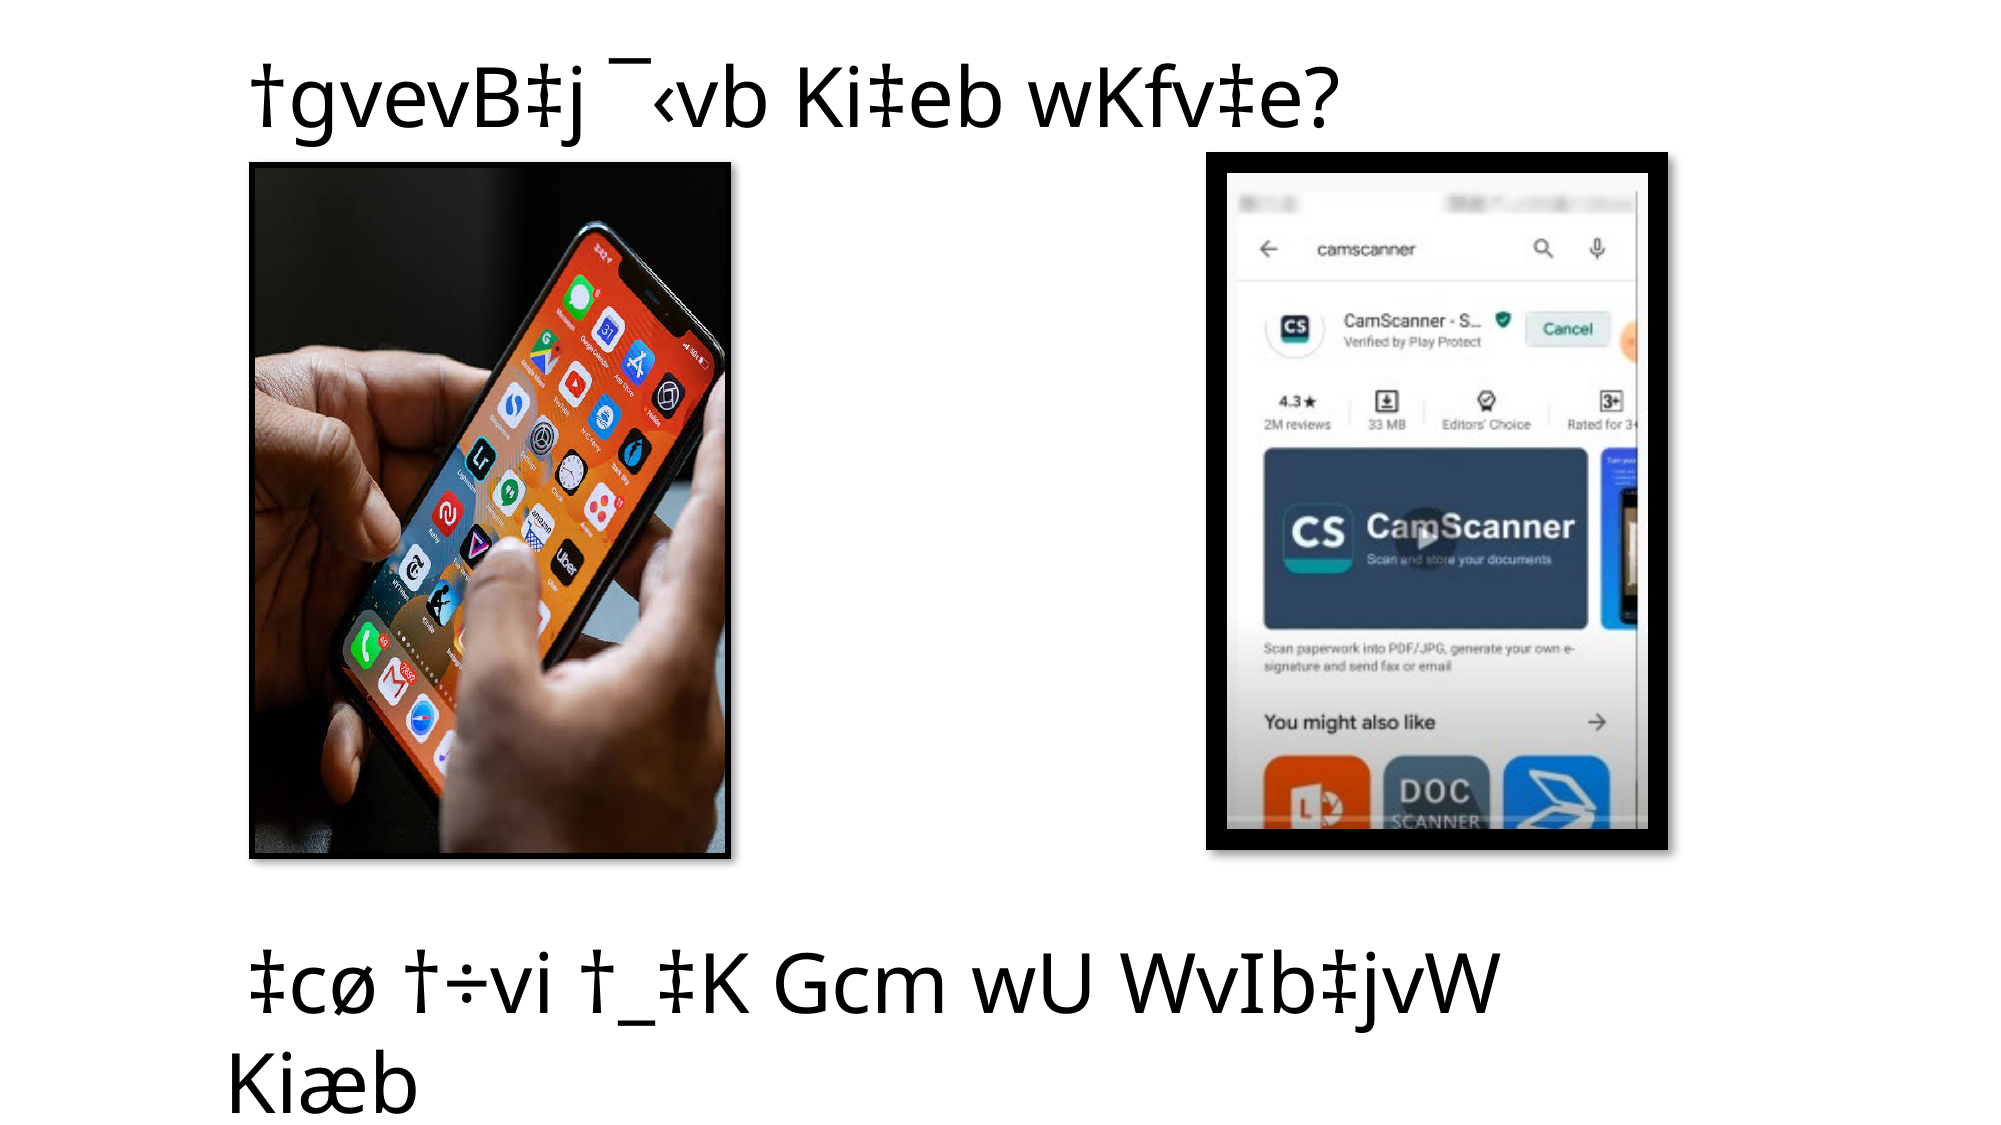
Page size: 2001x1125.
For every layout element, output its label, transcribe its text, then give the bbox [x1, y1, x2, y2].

picture [1226, 172, 1648, 830]
text_box ‡cø †÷vi †_‡K Gcm wU WvIb‡jvW Kiæb [210, 922, 1543, 1125]
picture [255, 167, 725, 853]
text_box †gvevB‡j ¯‹vb Ki‡eb wKfv‡e? [210, 36, 1543, 152]
